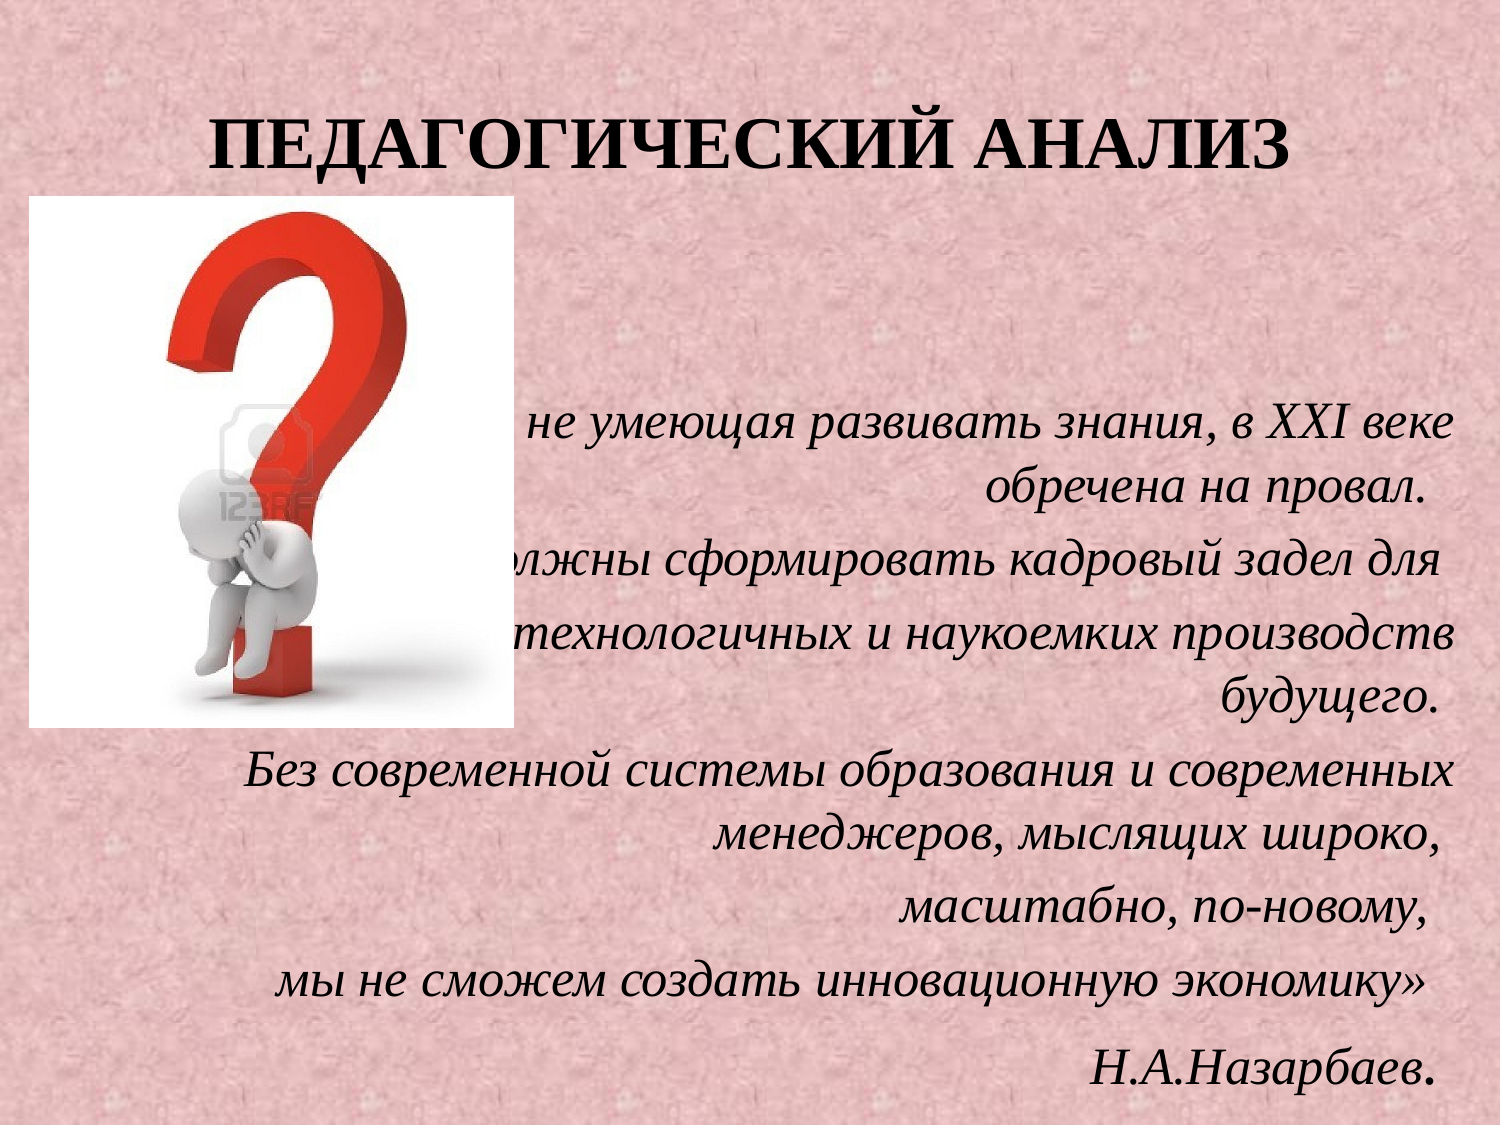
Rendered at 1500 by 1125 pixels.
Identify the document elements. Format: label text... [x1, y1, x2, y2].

title ПЕДАГОГИЧЕСКИЙ АНАЛИЗ [112, 58, 1388, 220]
subtitle «Страна, не умеющая развивать знания, в ХХI веке обречена на провал. Мы должны сформировать кадровый задел для высокотехнологичных и наукоемких производств будущего. Без современной системы образования и современных менеджеров, мыслящих широко, масштабно, по‐новому, мы не сможем создать инновационную экономику» Н.А.Назарбаев. [17, 231, 1471, 1106]
picture [0, 0, 1500, 1125]
